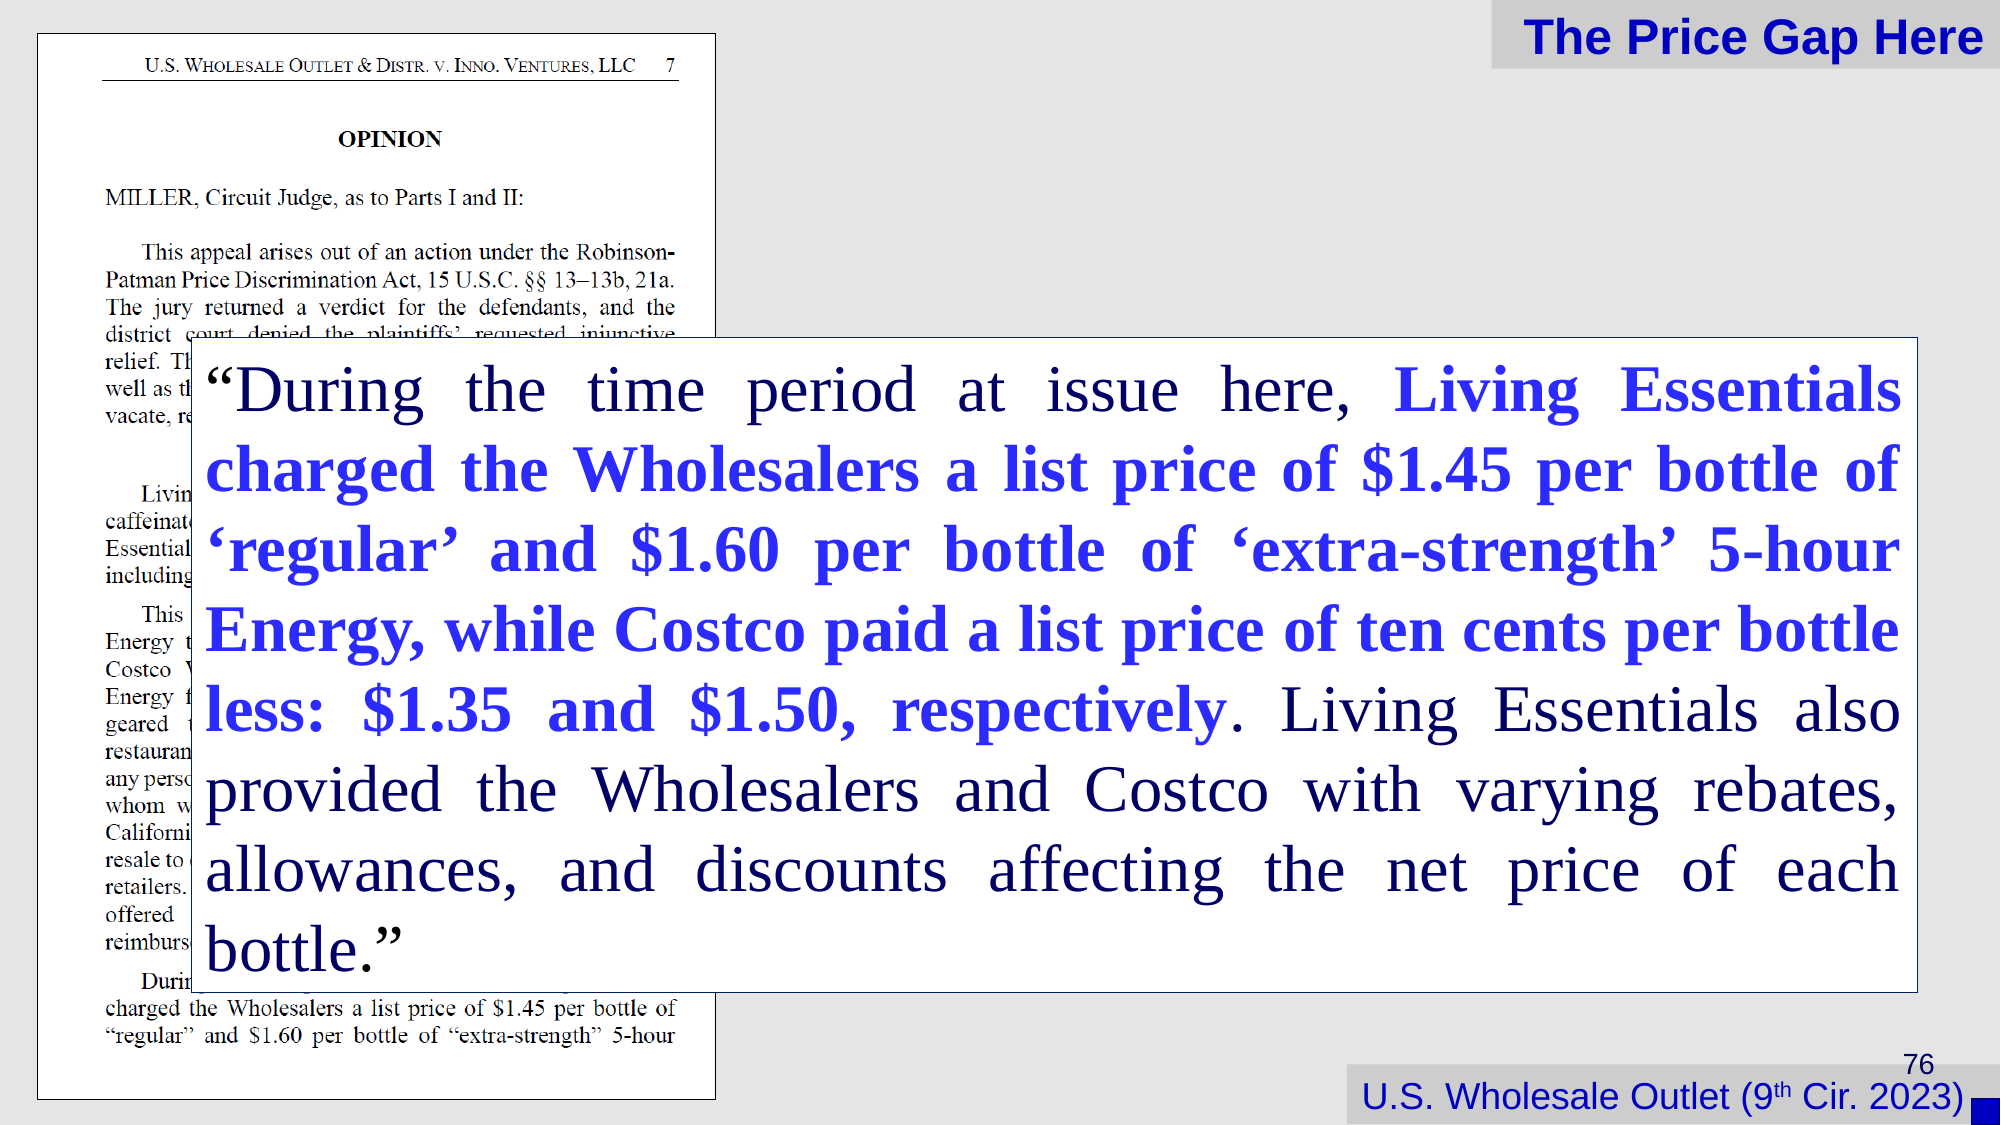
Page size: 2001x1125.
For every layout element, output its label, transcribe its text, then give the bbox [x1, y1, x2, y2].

picture [37, 34, 715, 1100]
text_box U.S. Wholesale Outlet (9th Cir. 2023) [1346, 1064, 2000, 1125]
text_box [1971, 1099, 2000, 1125]
text_box “During the time period at issue here, Living Essentials charged the Wholesalers a list price of $1.45 per bottle of ‘regular’ and $1.60 per bottle of ‘extra-strength’ 5-hour Energy, while Costco paid a list price of ten cents per bottle less: $1.35 and $1.50, respectively. Living Essentials also provided the Wholesalers and Costco with varying rebates, allowances, and discounts affecting the net price of each bottle.” [719, 337, 1918, 993]
slide_number 76 [1533, 1024, 1951, 1064]
title The Price Gap Here [1491, 0, 2000, 69]
